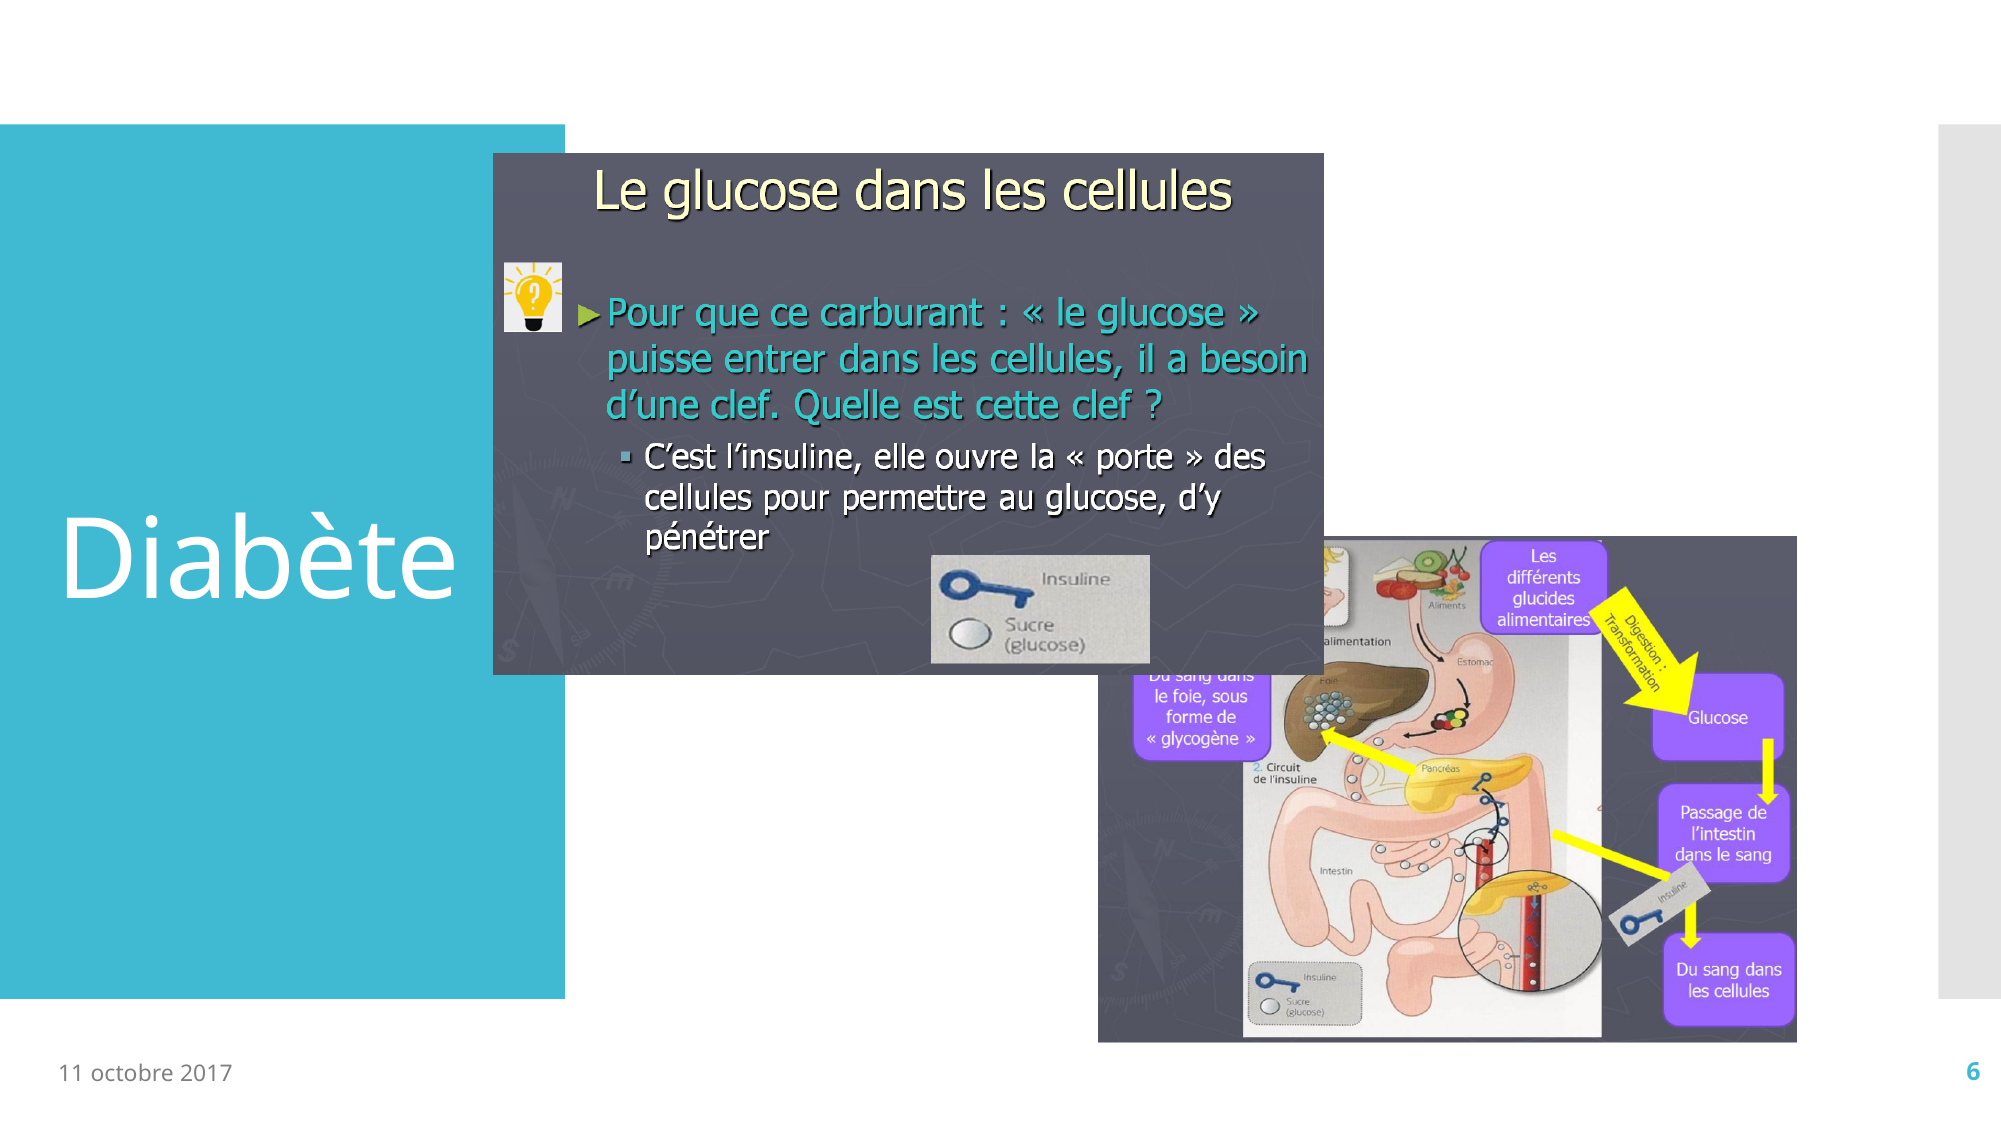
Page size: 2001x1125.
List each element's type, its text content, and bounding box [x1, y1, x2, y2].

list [1097, 536, 1797, 1043]
slide_number 6 [1744, 1042, 1996, 1103]
title Diabète [41, 184, 525, 940]
picture [492, 153, 1324, 675]
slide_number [43, 1042, 493, 1103]
